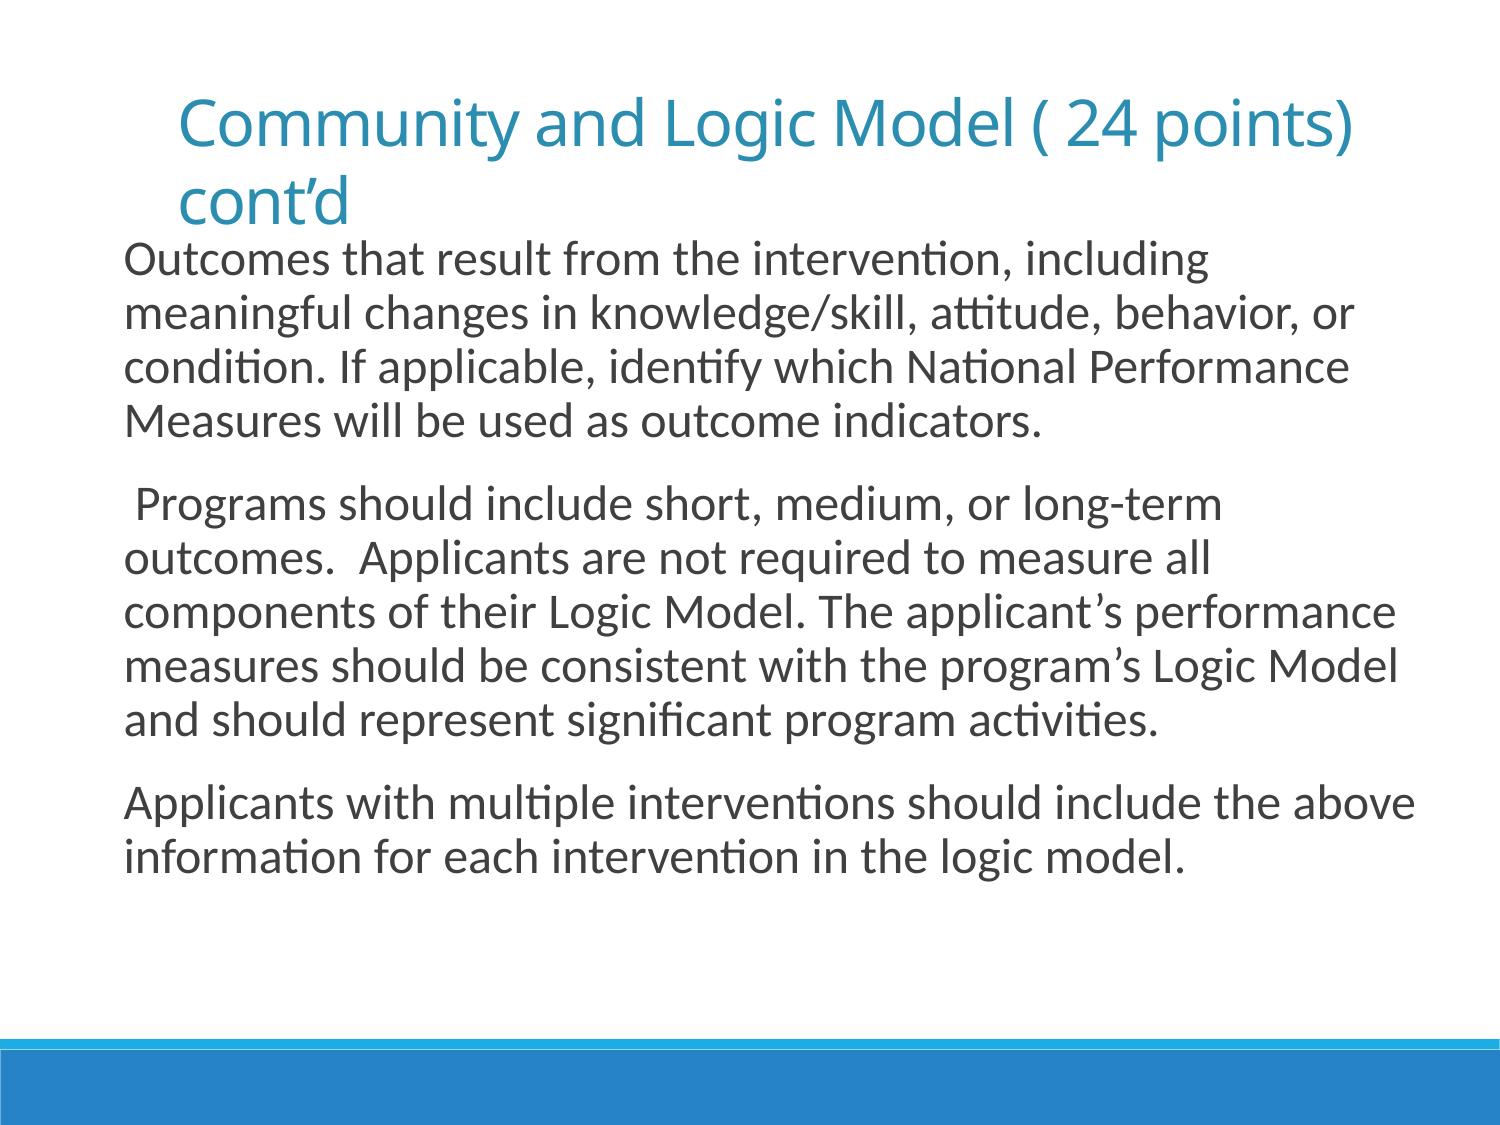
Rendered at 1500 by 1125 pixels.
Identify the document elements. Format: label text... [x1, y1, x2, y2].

text_box Community and Logic Model ( 24 points) cont’d [162, 74, 1375, 224]
text_box Outcomes that result from the intervention, including meaningful changes in knowledge/skill, attitude, behavior, or condition. If applicable, identify which National Performance Measures will be used as outcome indicators. Programs should include short, medium, or long-term outcomes. Applicants are not required to measure all components of their Logic Model. The applicant’s performance measures should be consistent with the program’s Logic Model and should represent significant program activities. Applicants with multiple interventions should include the above information for each intervention in the logic model. [93, 224, 1444, 892]
